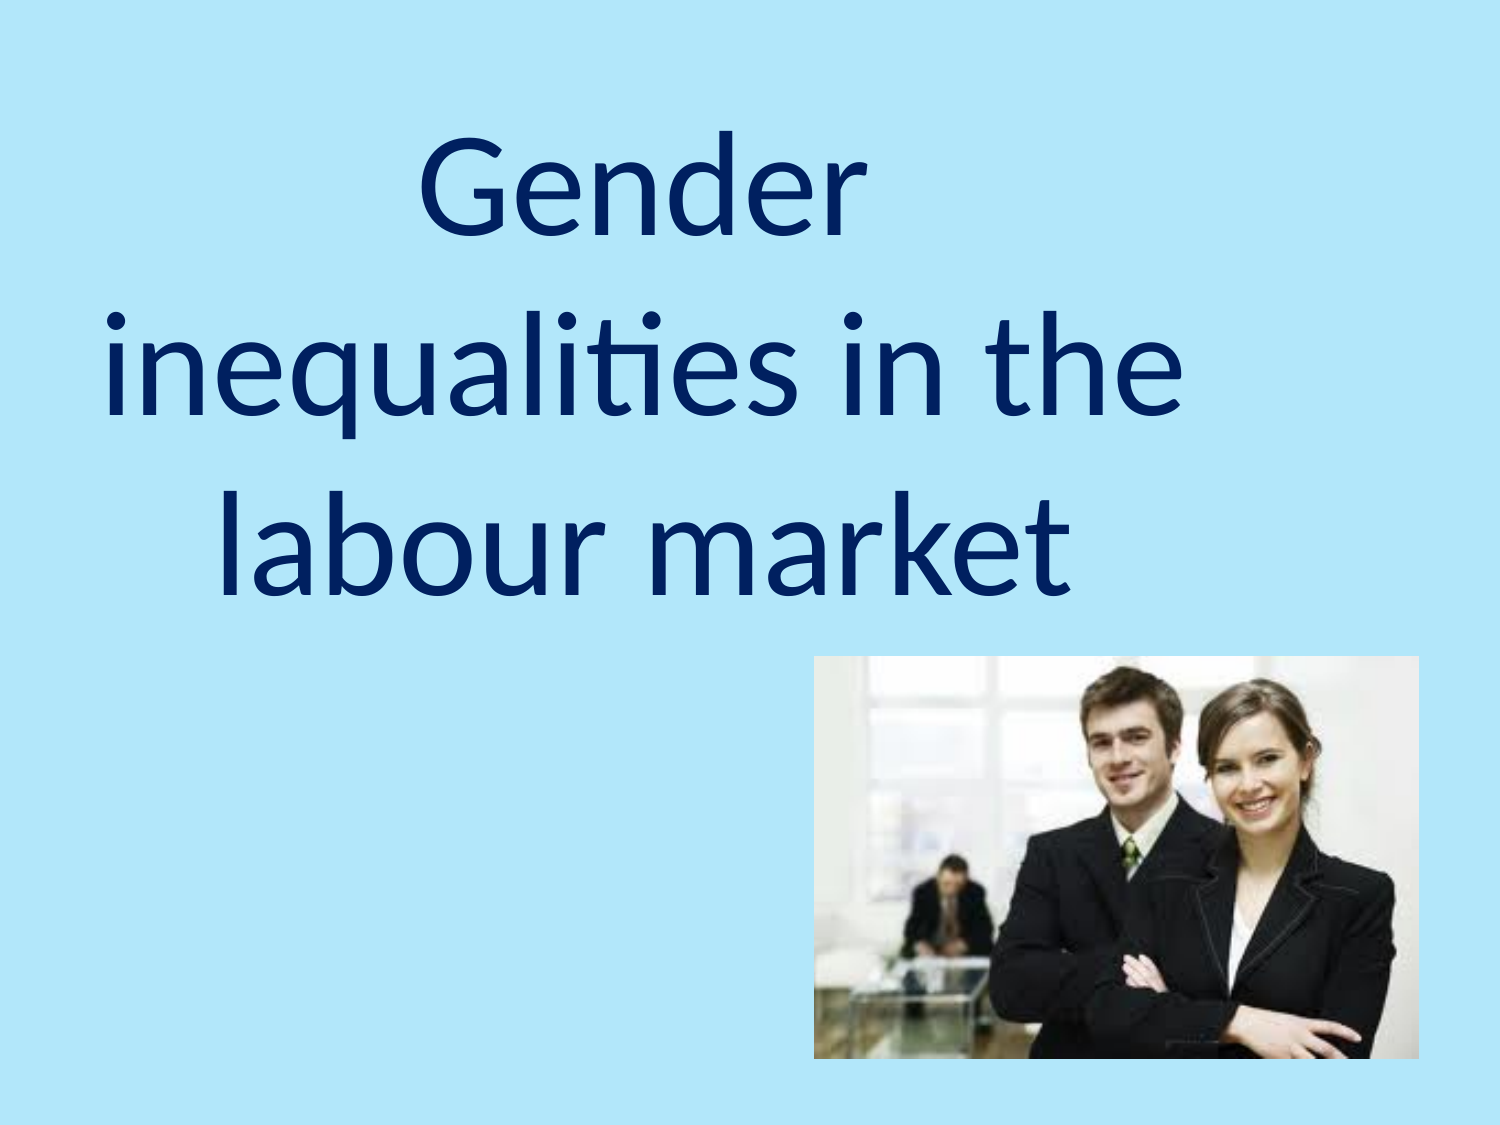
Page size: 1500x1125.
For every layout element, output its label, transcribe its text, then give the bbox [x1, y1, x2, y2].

text_box Gender inequalities in the labour market [76, 78, 1211, 633]
picture [814, 656, 1419, 1059]
